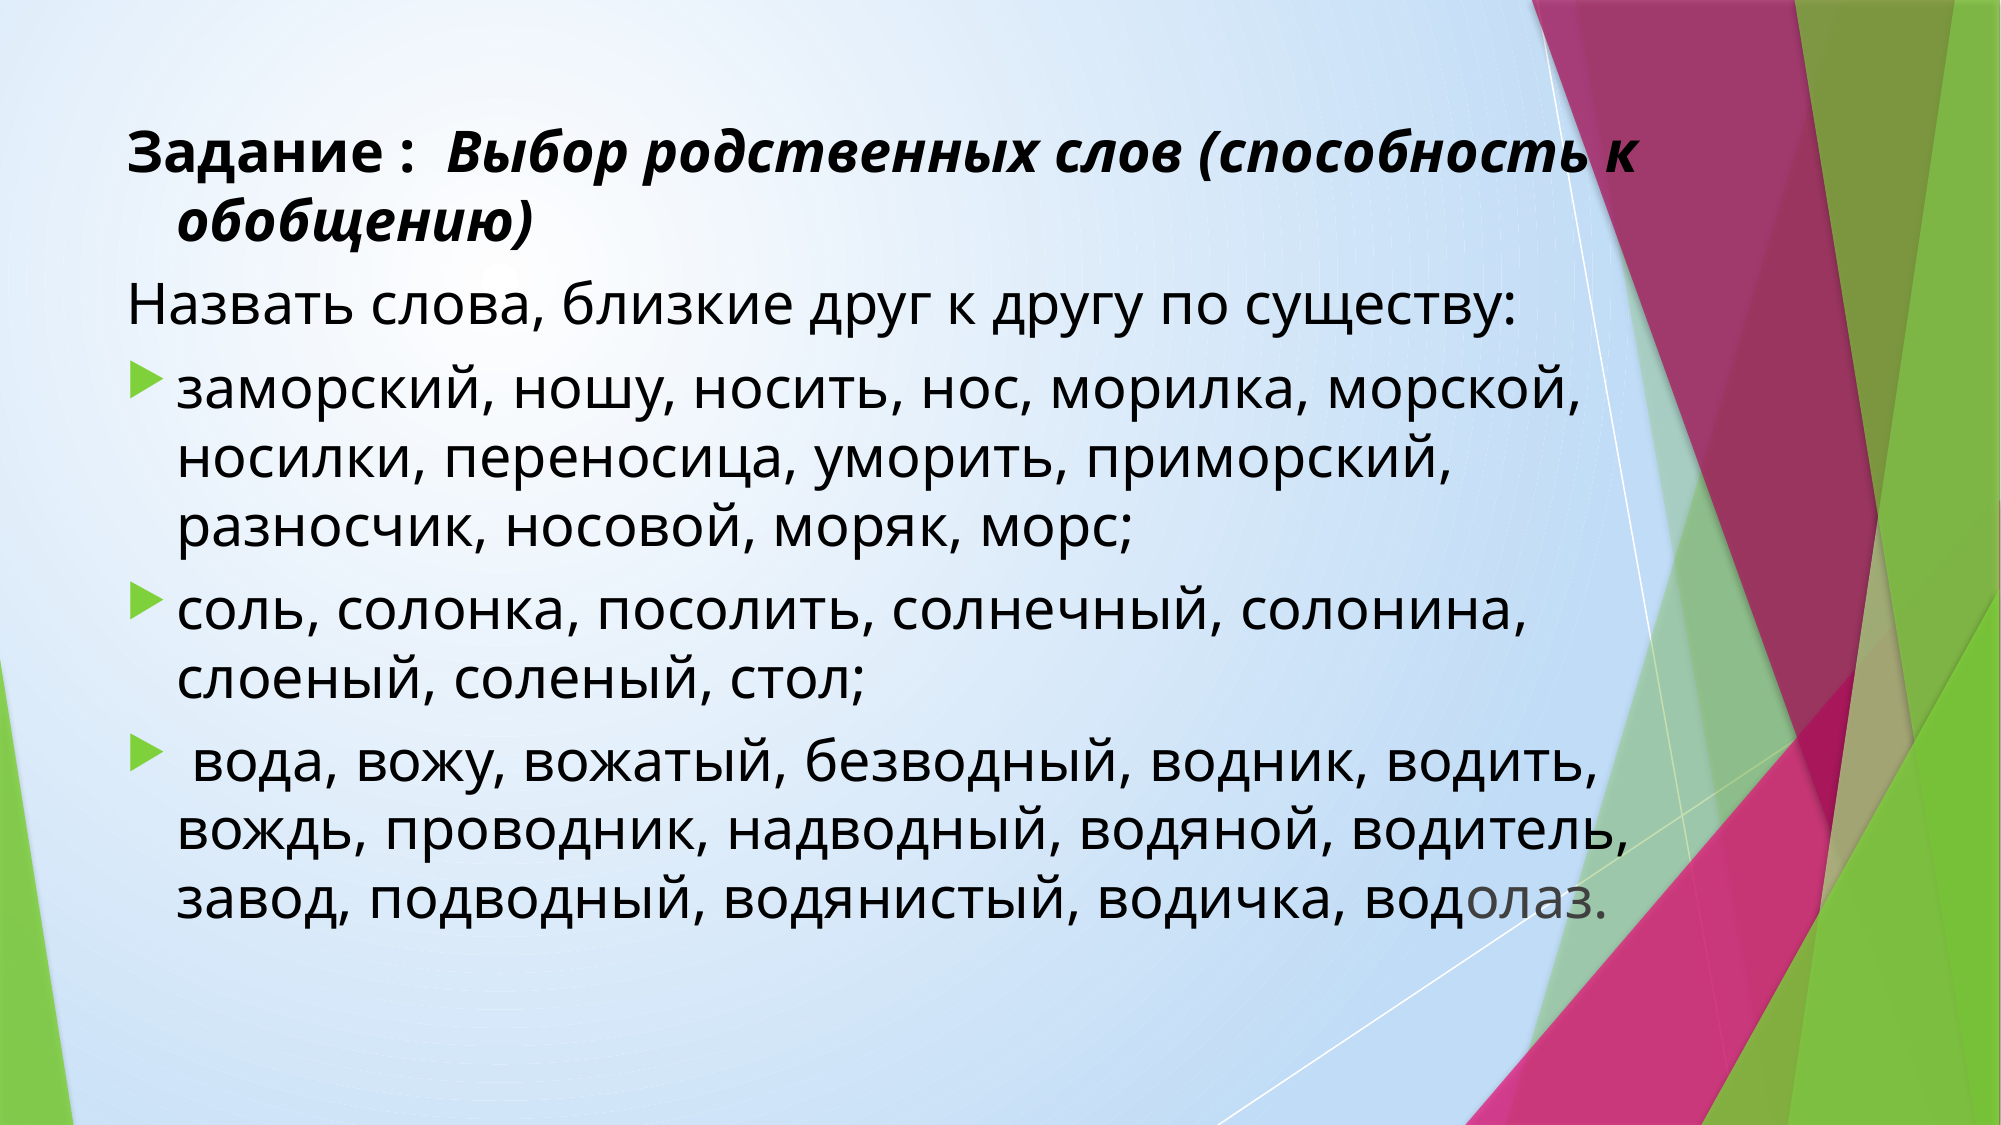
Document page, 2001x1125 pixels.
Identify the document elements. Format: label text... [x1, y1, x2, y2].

list Задание : Выбор родственных слов (способность к обобщению) Назвать слова, близкие друг к другу по существу: заморский, ношу, носить, нос, морилка, морской, носилки, переносица, уморить, приморский, разносчик, носовой, моряк, морс; соль, солонка, посолить, солнечный, солонина, слоеный, соленый, стол; вода, вожу, вожатый, безводный, водник, водить, вождь, проводник, надводный, водяной, водитель, завод, подводный, водянистый, водичка, водолаз. [111, 108, 1659, 991]
